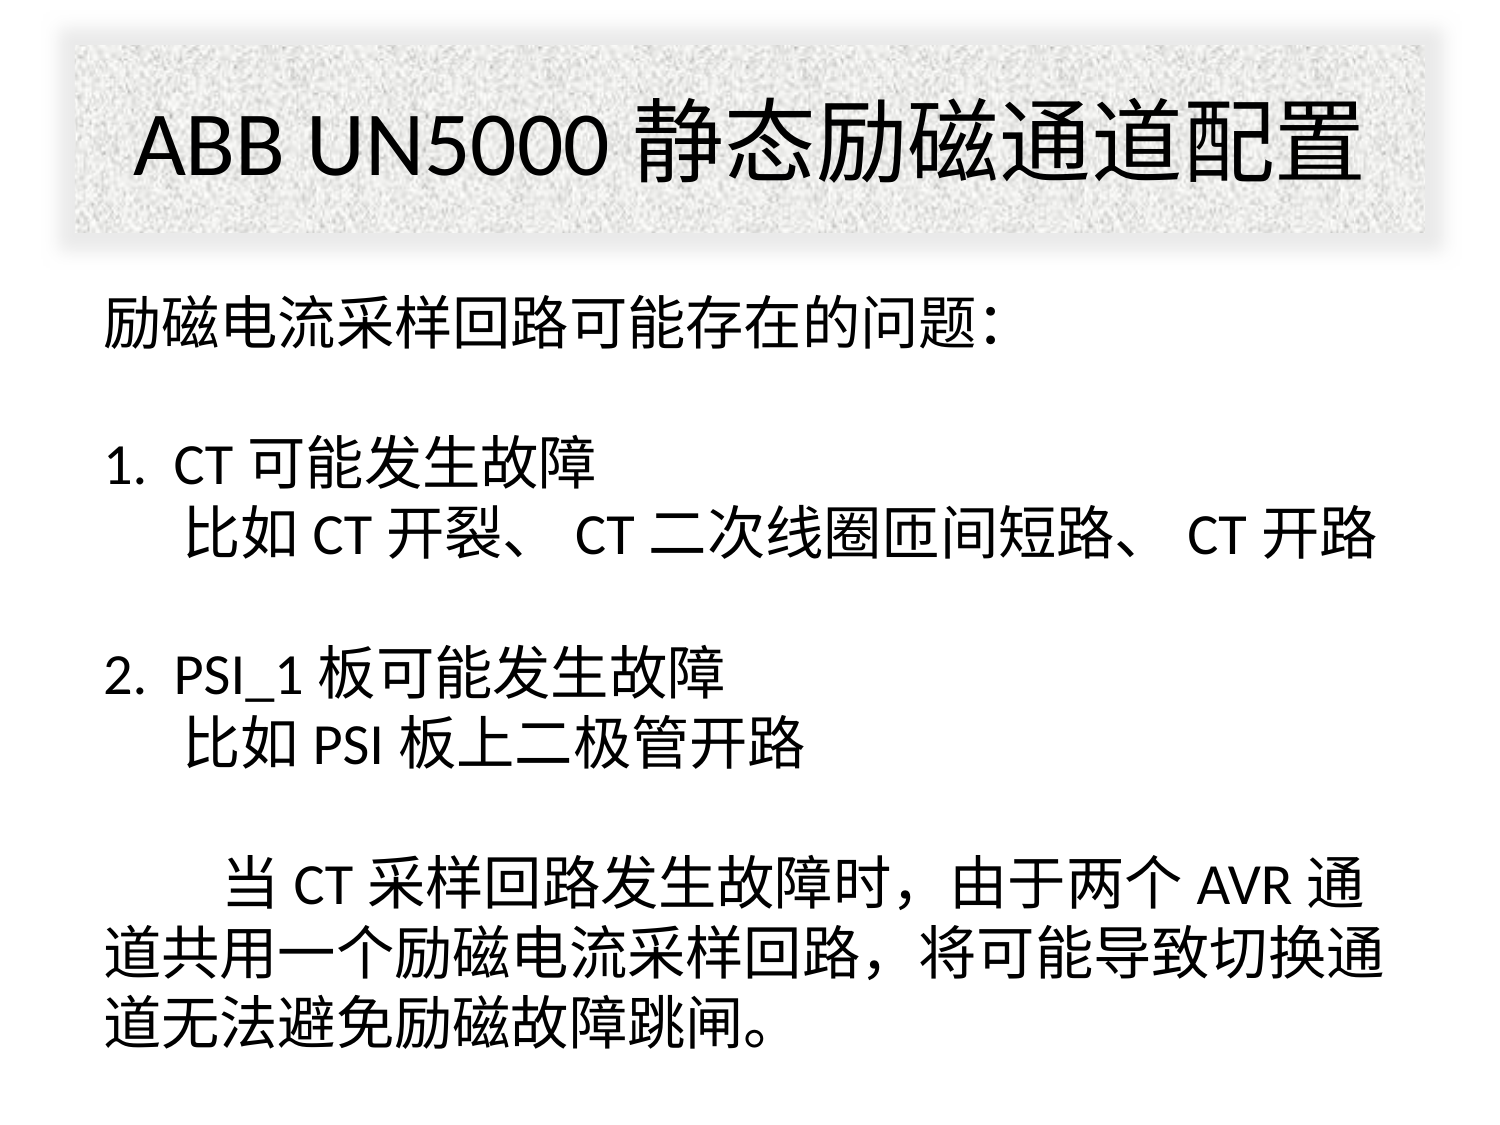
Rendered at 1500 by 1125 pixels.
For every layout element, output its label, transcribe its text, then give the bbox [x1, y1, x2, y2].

text_box ABB UN5000静态励磁通道配置 [74, 45, 1425, 233]
text_box 励磁电流采样回路可能存在的问题： 1. CT可能发生故障 比如CT开裂、CT二次线圈匝间短路、CT开路 2. PSI_1板可能发生故障 比如PSI板上二极管开路 当CT采样回路发生故障时，由于两个AVR通道共用一个励磁电流采样回路，将可能导致切换通道无法避免励磁故障跳闸。 [88, 278, 1400, 1064]
